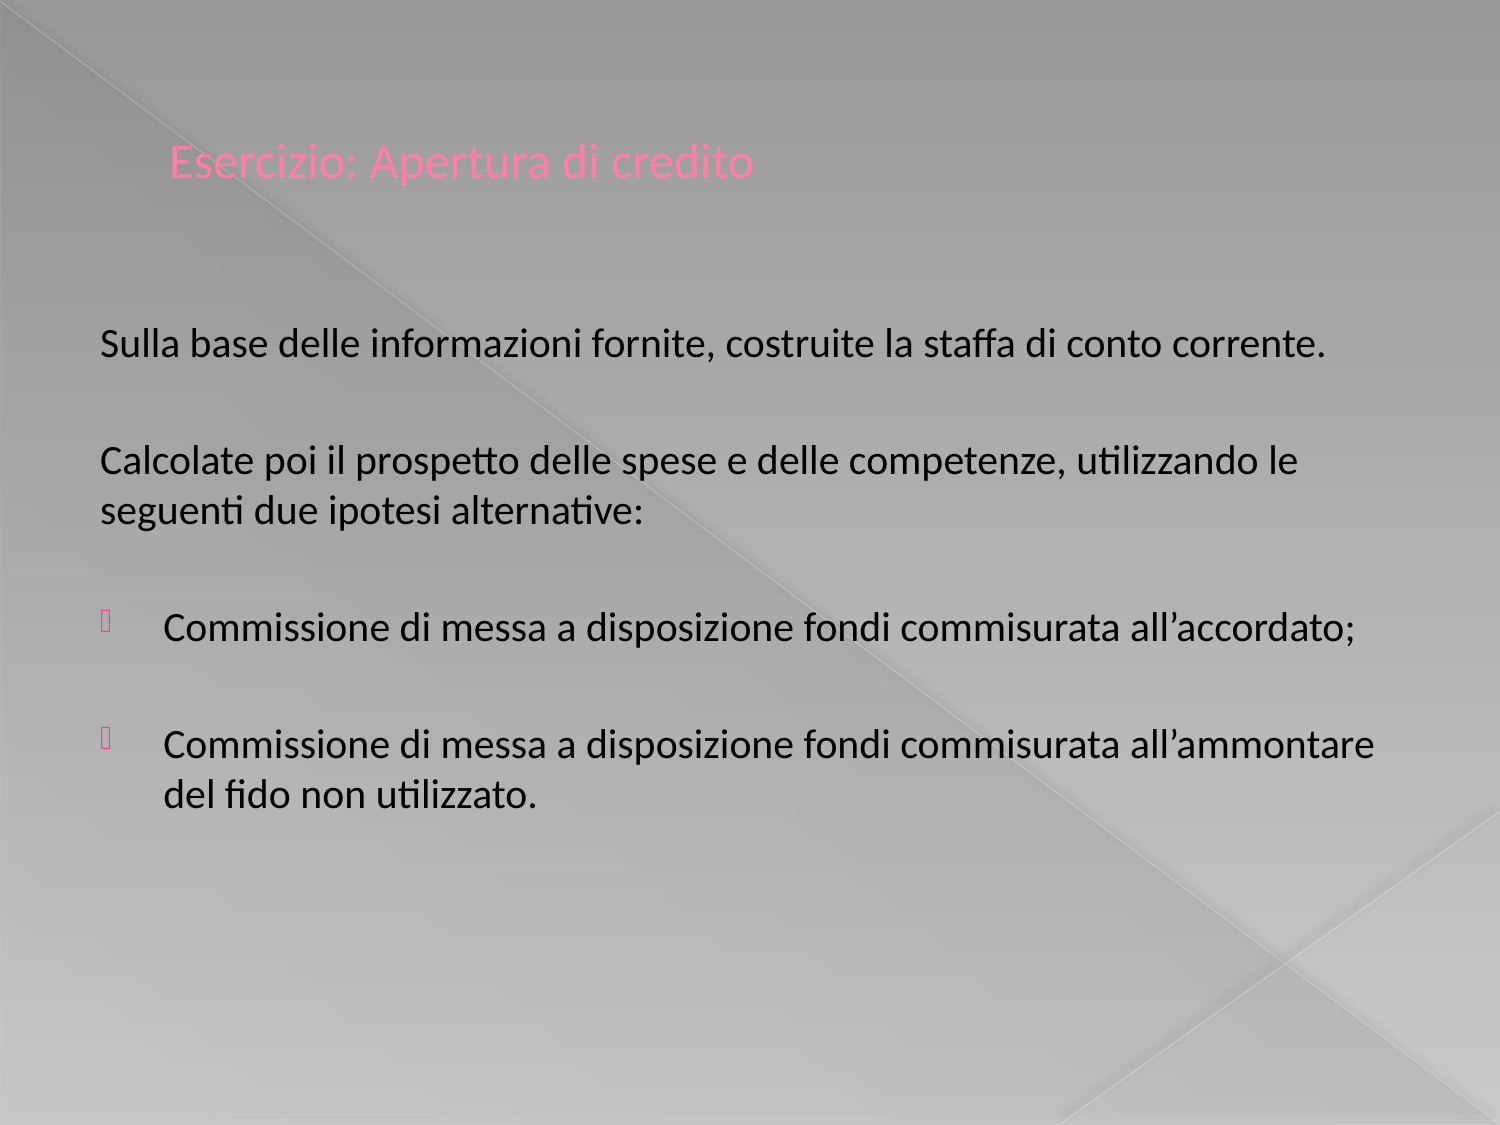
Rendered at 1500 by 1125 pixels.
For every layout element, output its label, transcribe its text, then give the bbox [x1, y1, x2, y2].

list Sulla base delle informazioni fornite, costruite la staffa di conto corrente. Calcolate poi il prospetto delle spese e delle competenze, utilizzando le seguenti due ipotesi alternative: Commissione di messa a disposizione fondi commisurata all’accordato; Commissione di messa a disposizione fondi commisurata all’ammontare del fido non utilizzato. [75, 308, 1425, 1059]
title Esercizio: Apertura di credito [75, 43, 1425, 274]
